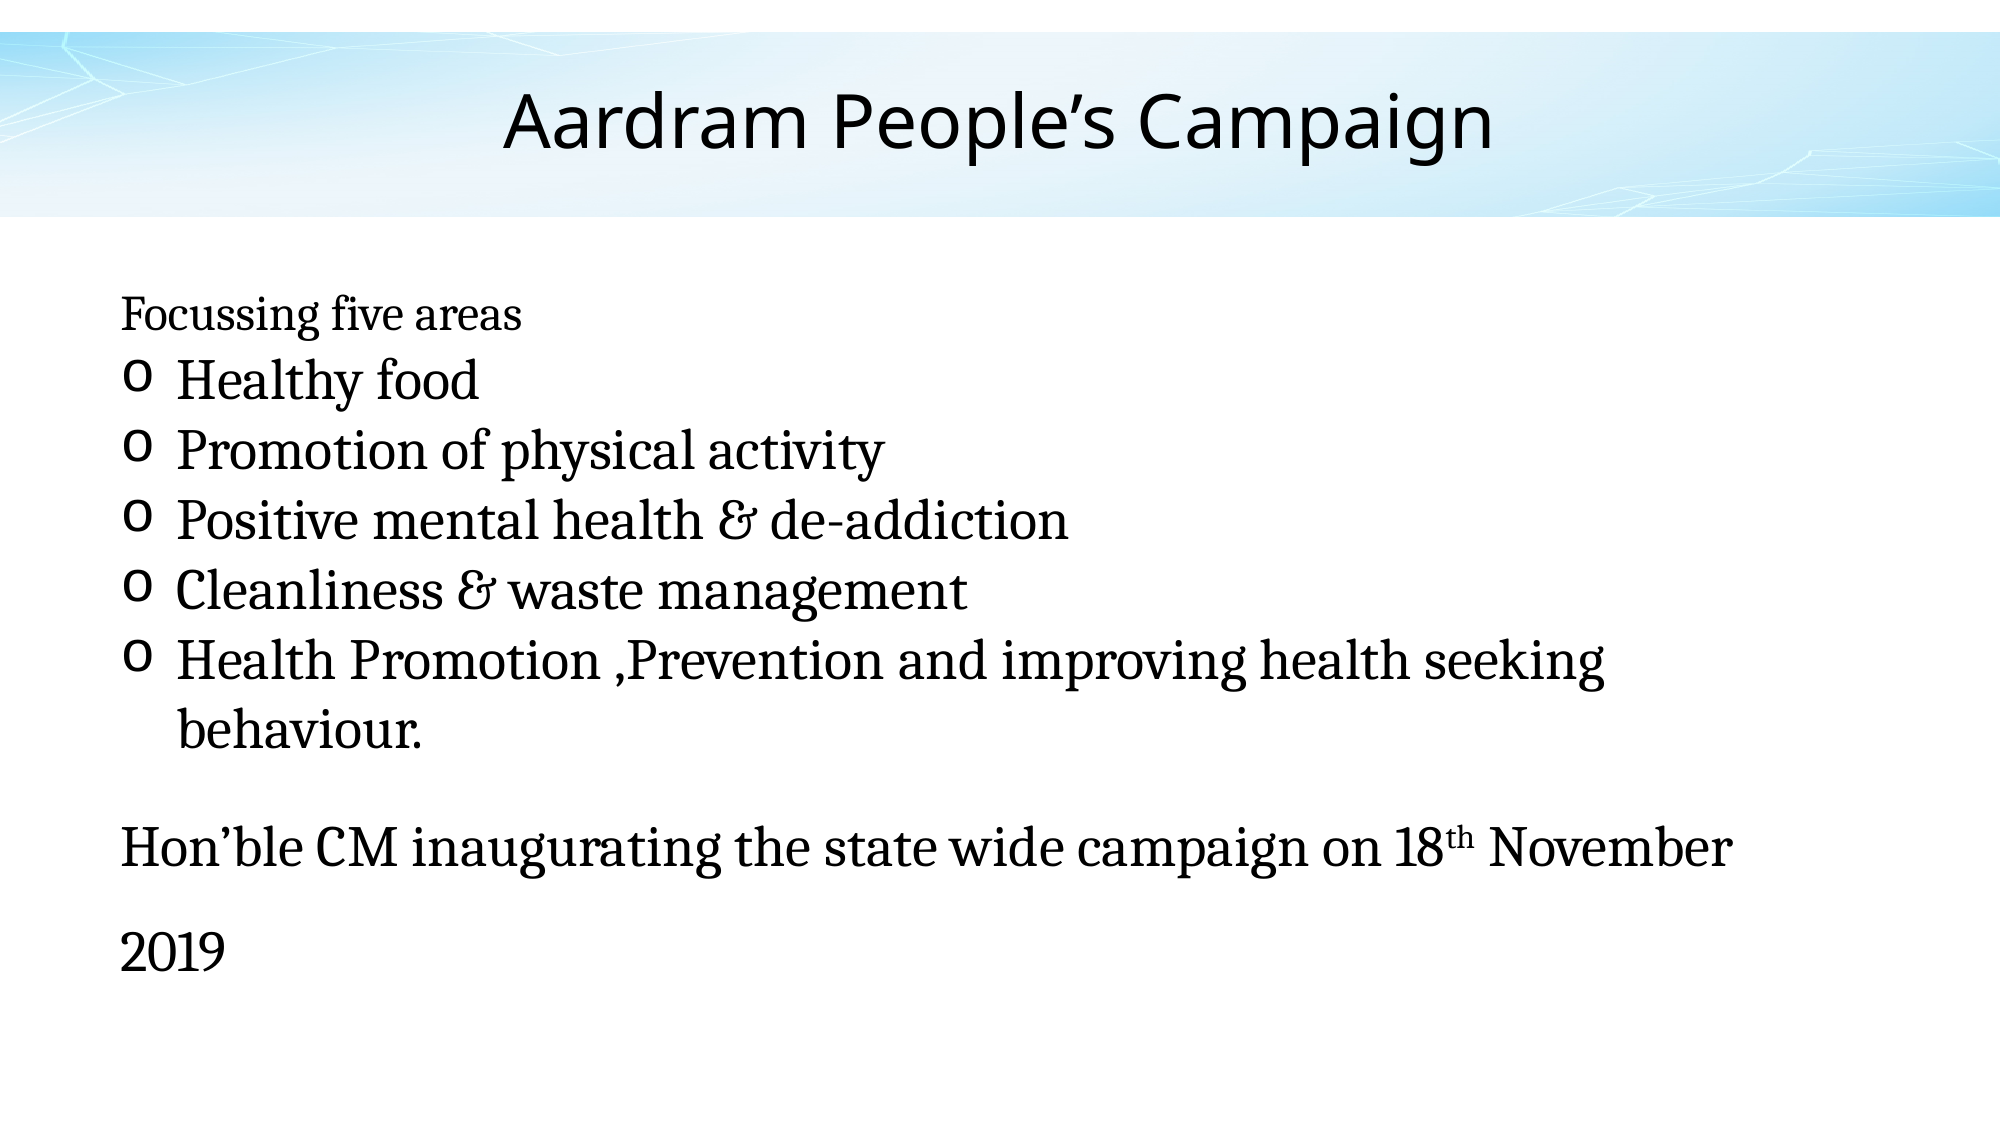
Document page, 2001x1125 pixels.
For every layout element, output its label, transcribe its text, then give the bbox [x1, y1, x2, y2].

title Aardram People’s Campaign [0, 32, 2000, 217]
text_box Focussing five areas Healthy food Promotion of physical activity Positive mental health & de-addiction Cleanliness & waste management Health Promotion ,Prevention and improving health seeking behaviour. Hon’ble CM inaugurating the state wide campaign on 18th November 2019 [105, 243, 1859, 1108]
